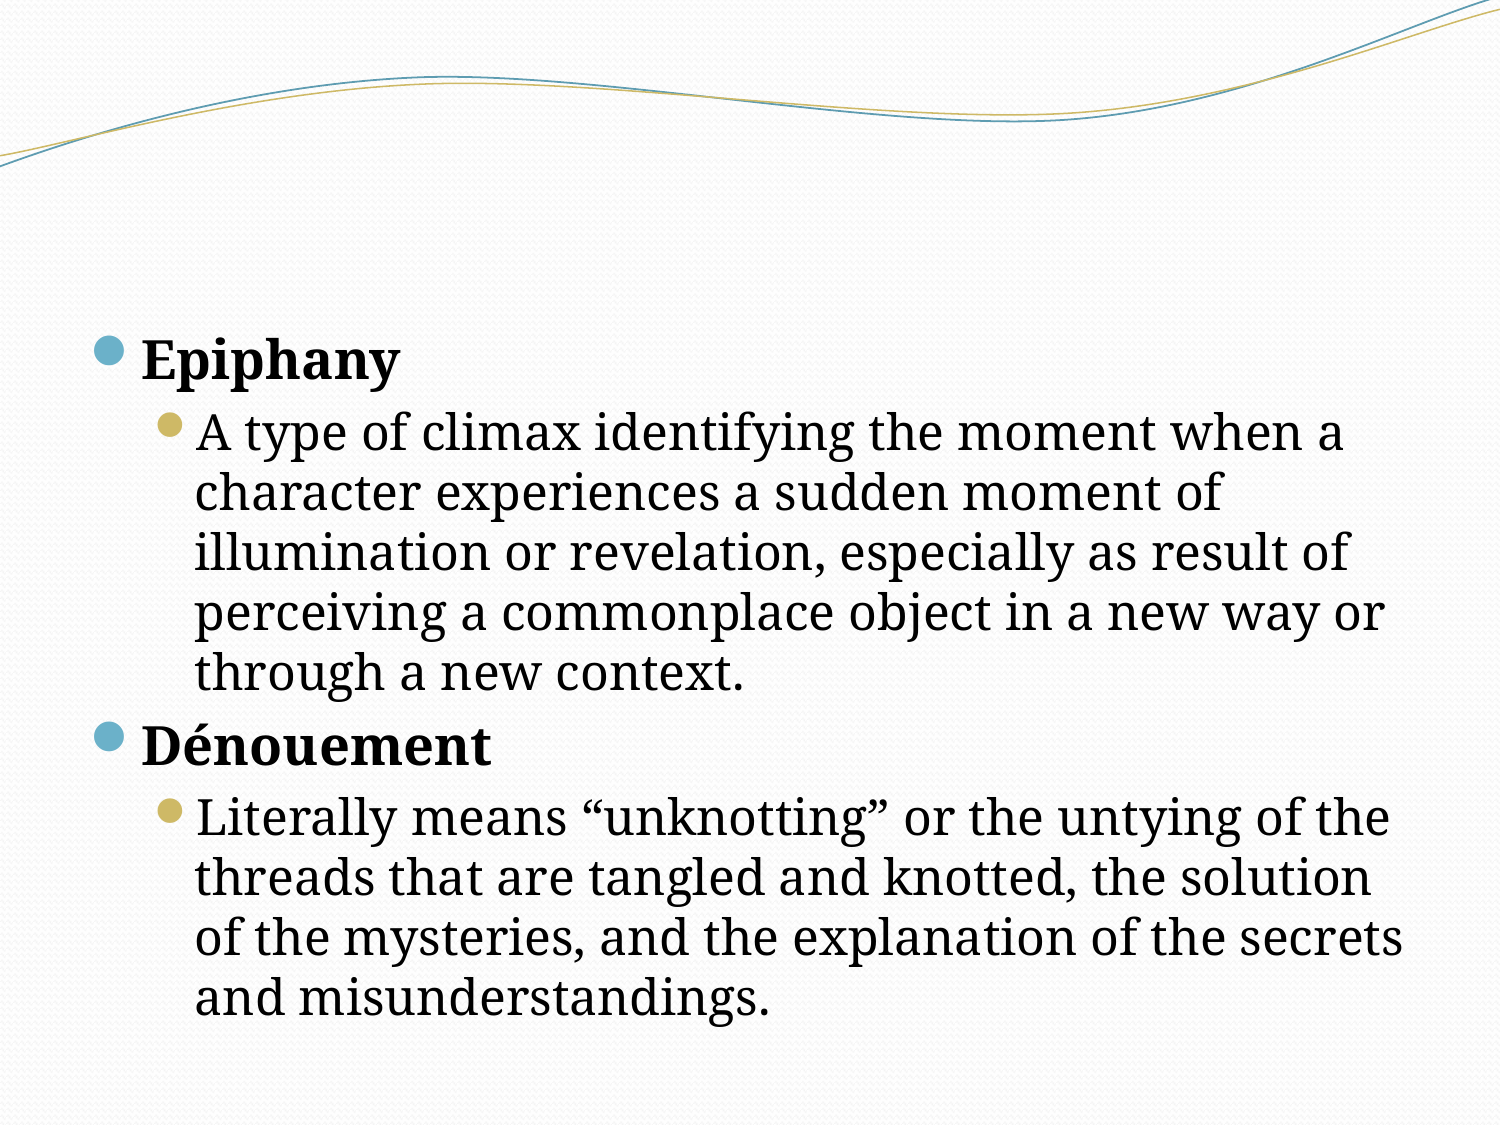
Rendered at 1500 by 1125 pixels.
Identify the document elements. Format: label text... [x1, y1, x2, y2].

list Epiphany A type of climax identifying the moment when a character experiences a sudden moment of illumination or revelation, especially as result of perceiving a commonplace object in a new way or through a new context. Dénouement Literally means “unknotting” or the untying of the threads that are tangled and knotted, the solution of the mysteries, and the explanation of the secrets and misunderstandings. [75, 317, 1425, 1038]
